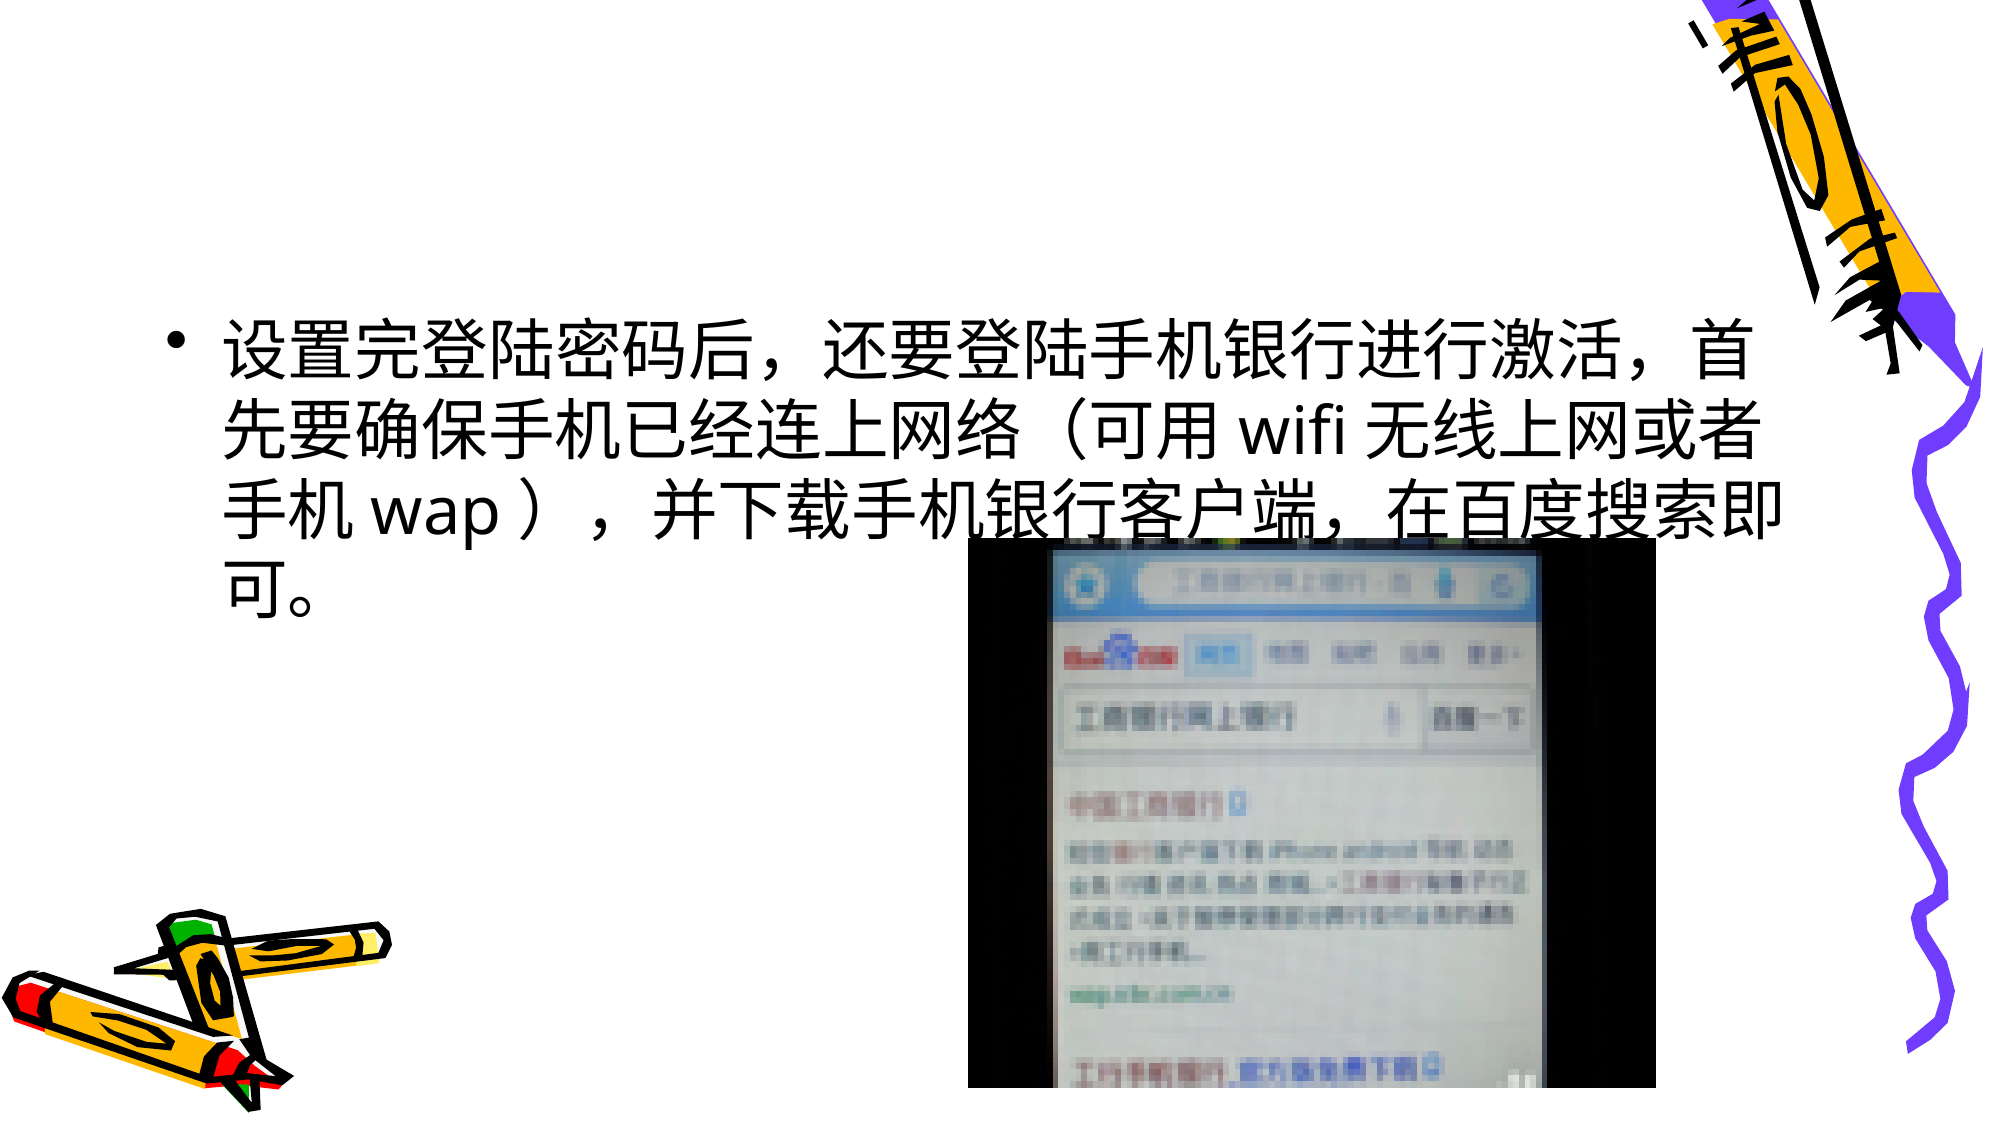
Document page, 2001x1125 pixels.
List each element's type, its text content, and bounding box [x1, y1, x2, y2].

list 设置完登陆密码后，还要登陆手机银行进行激活，首先要确保手机已经连上网络（可用wifi无线上网或者手机wap），并下载手机银行客户端，在百度搜索即可。 [149, 299, 1834, 901]
picture [968, 537, 1656, 1088]
